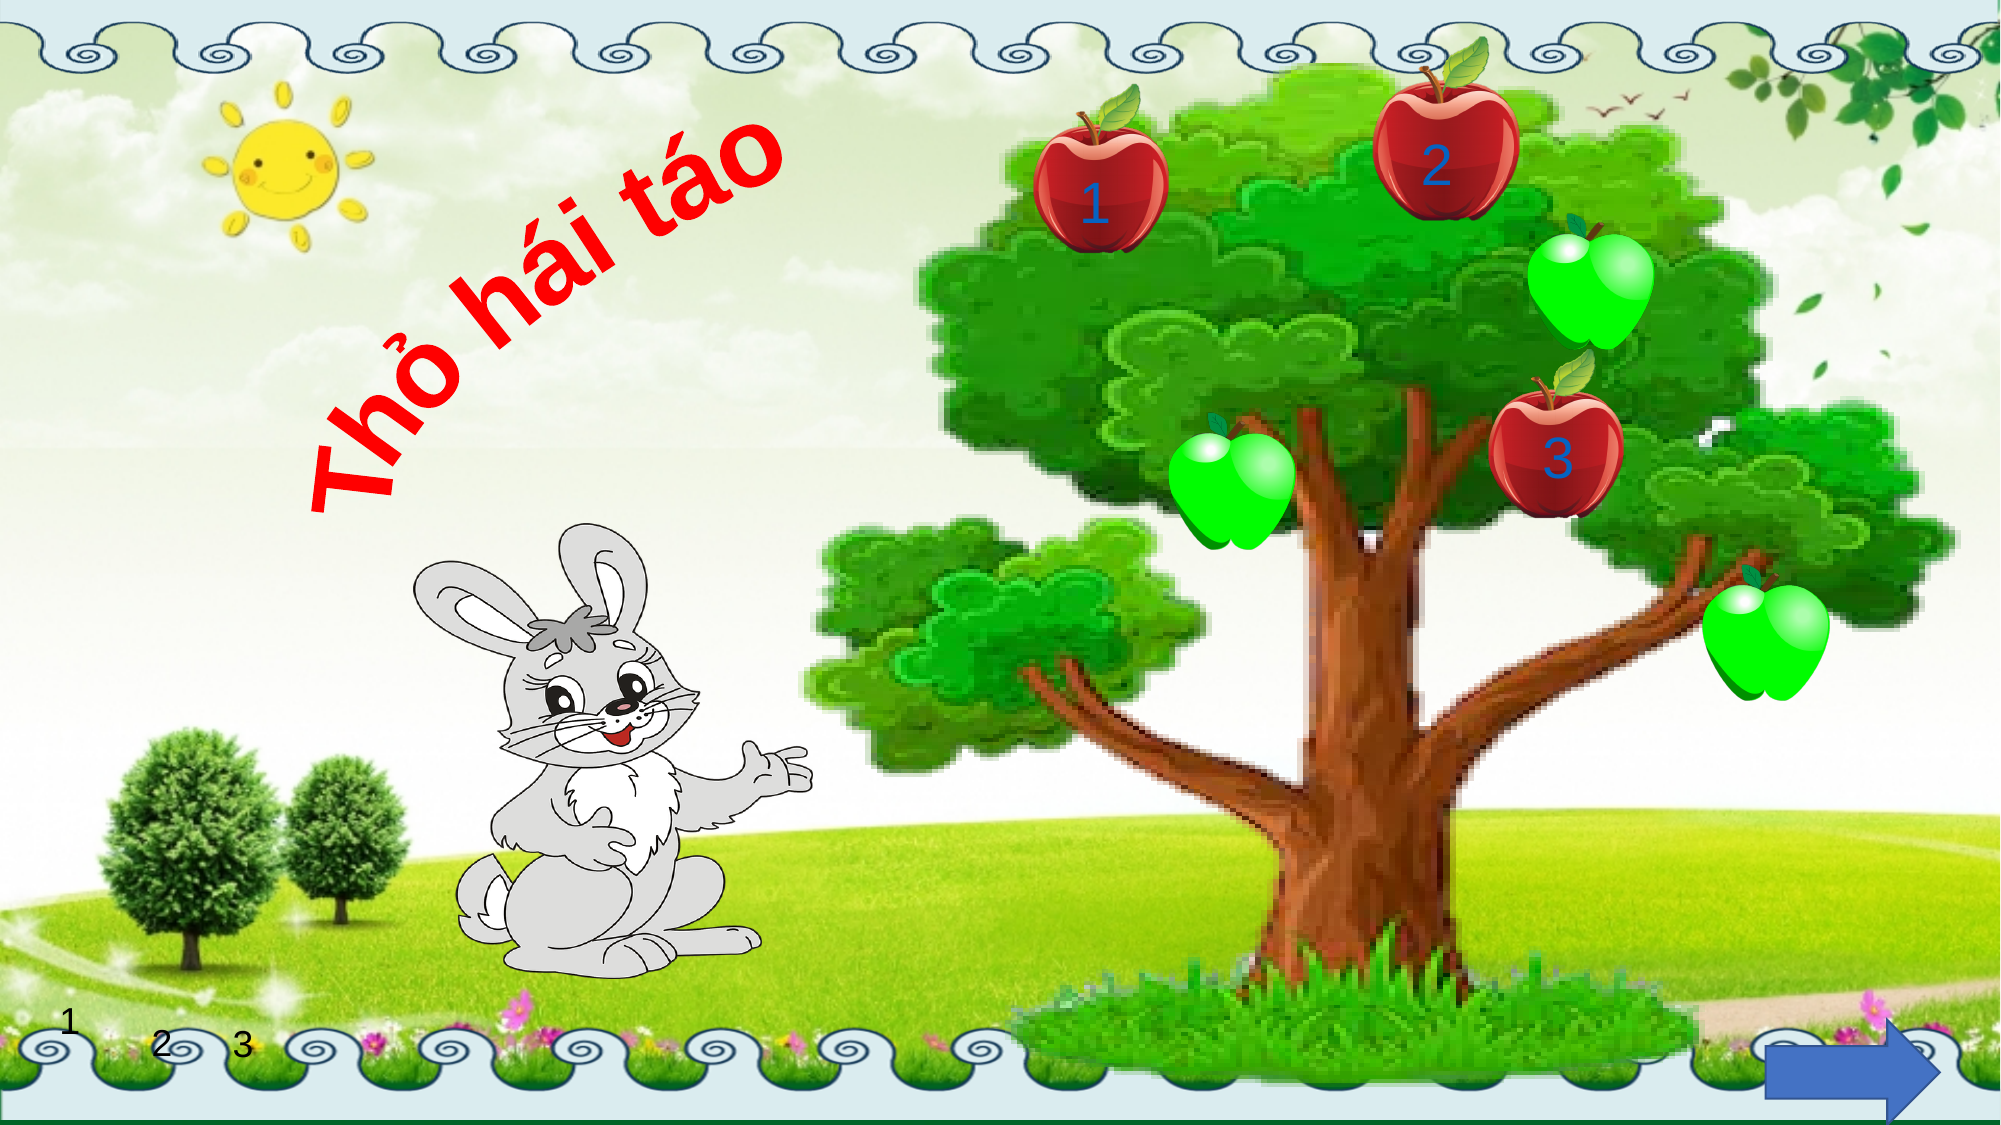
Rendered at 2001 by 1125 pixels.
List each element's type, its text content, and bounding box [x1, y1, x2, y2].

text_box 1 [44, 989, 94, 1050]
picture [0, 0, 2001, 1125]
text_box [1488, 346, 1624, 520]
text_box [1033, 81, 1169, 255]
text_box 2 [136, 1011, 186, 1072]
text_box [356, 1019, 406, 1081]
text_box 3 [218, 1012, 267, 1073]
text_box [1371, 33, 1519, 222]
